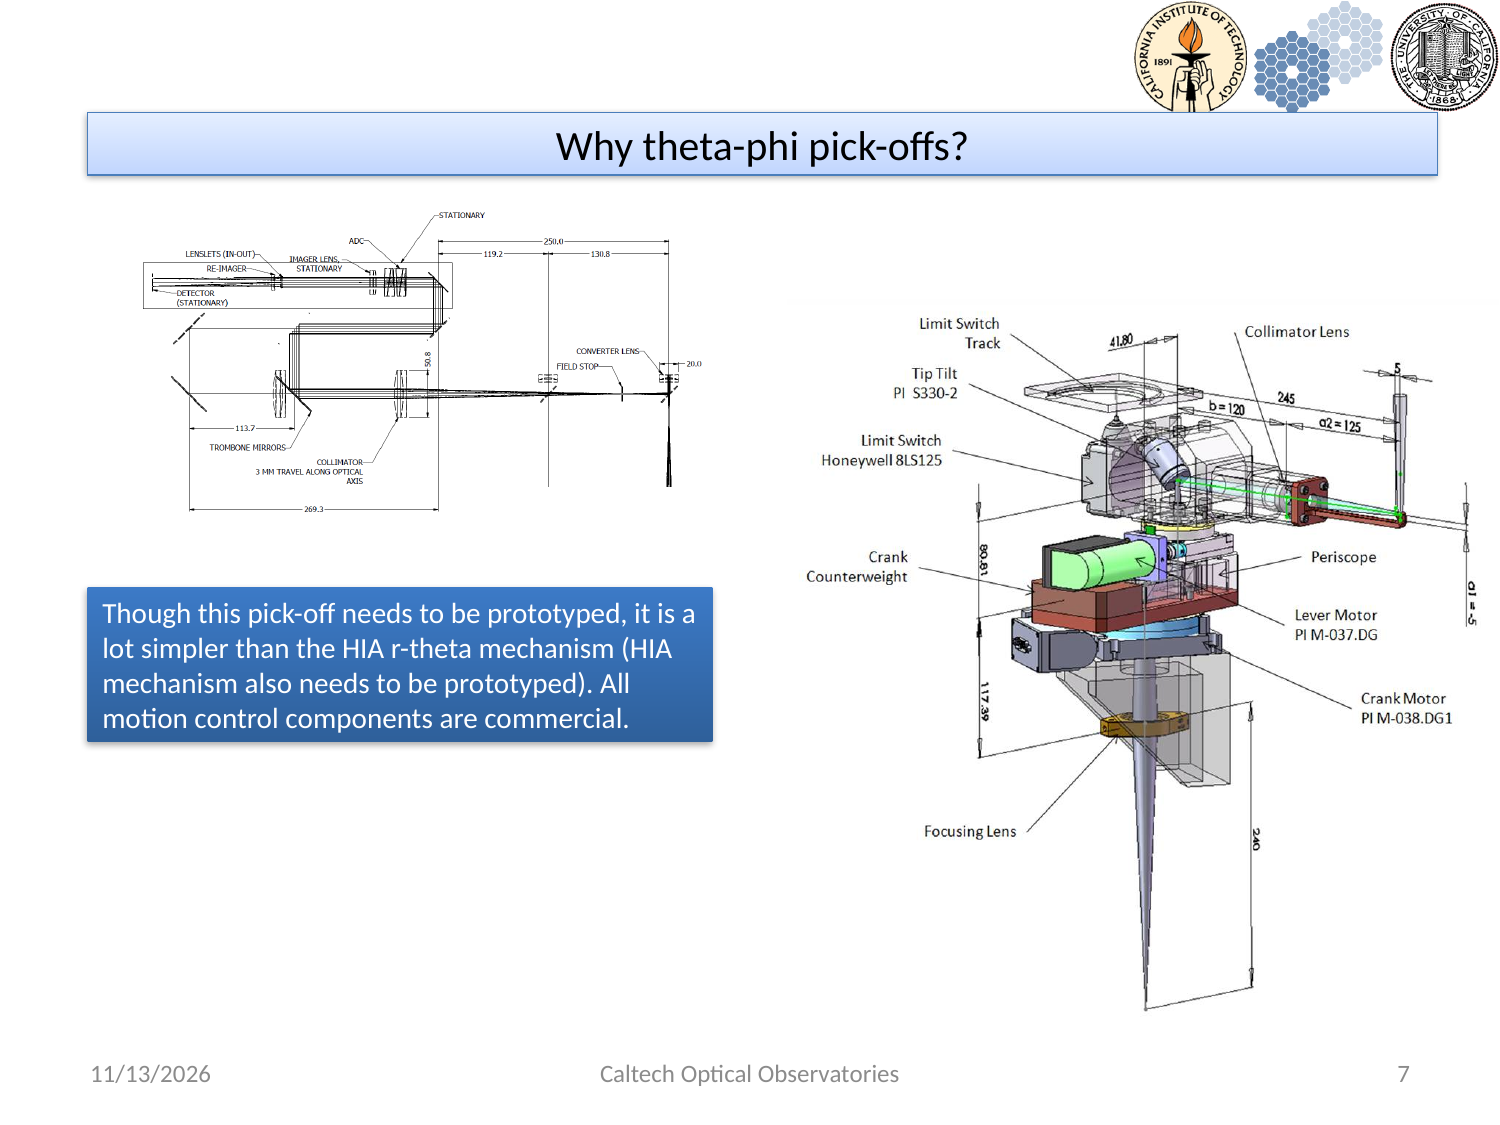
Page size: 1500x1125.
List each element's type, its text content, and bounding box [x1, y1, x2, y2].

picture [124, 199, 726, 513]
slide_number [75, 1042, 425, 1103]
slide_number 7 [1074, 1053, 1425, 1103]
text_box Though this pick-off needs to be prototyped, it is a lot simpler than the HIA r-theta mechanism (HIA mechanism also needs to be prototyped). All motion control components are commercial. [87, 587, 713, 742]
footer Caltech Optical Observatories [512, 1042, 988, 1103]
picture [787, 299, 1500, 1045]
title Why theta-phi pick-offs? [87, 112, 1438, 176]
